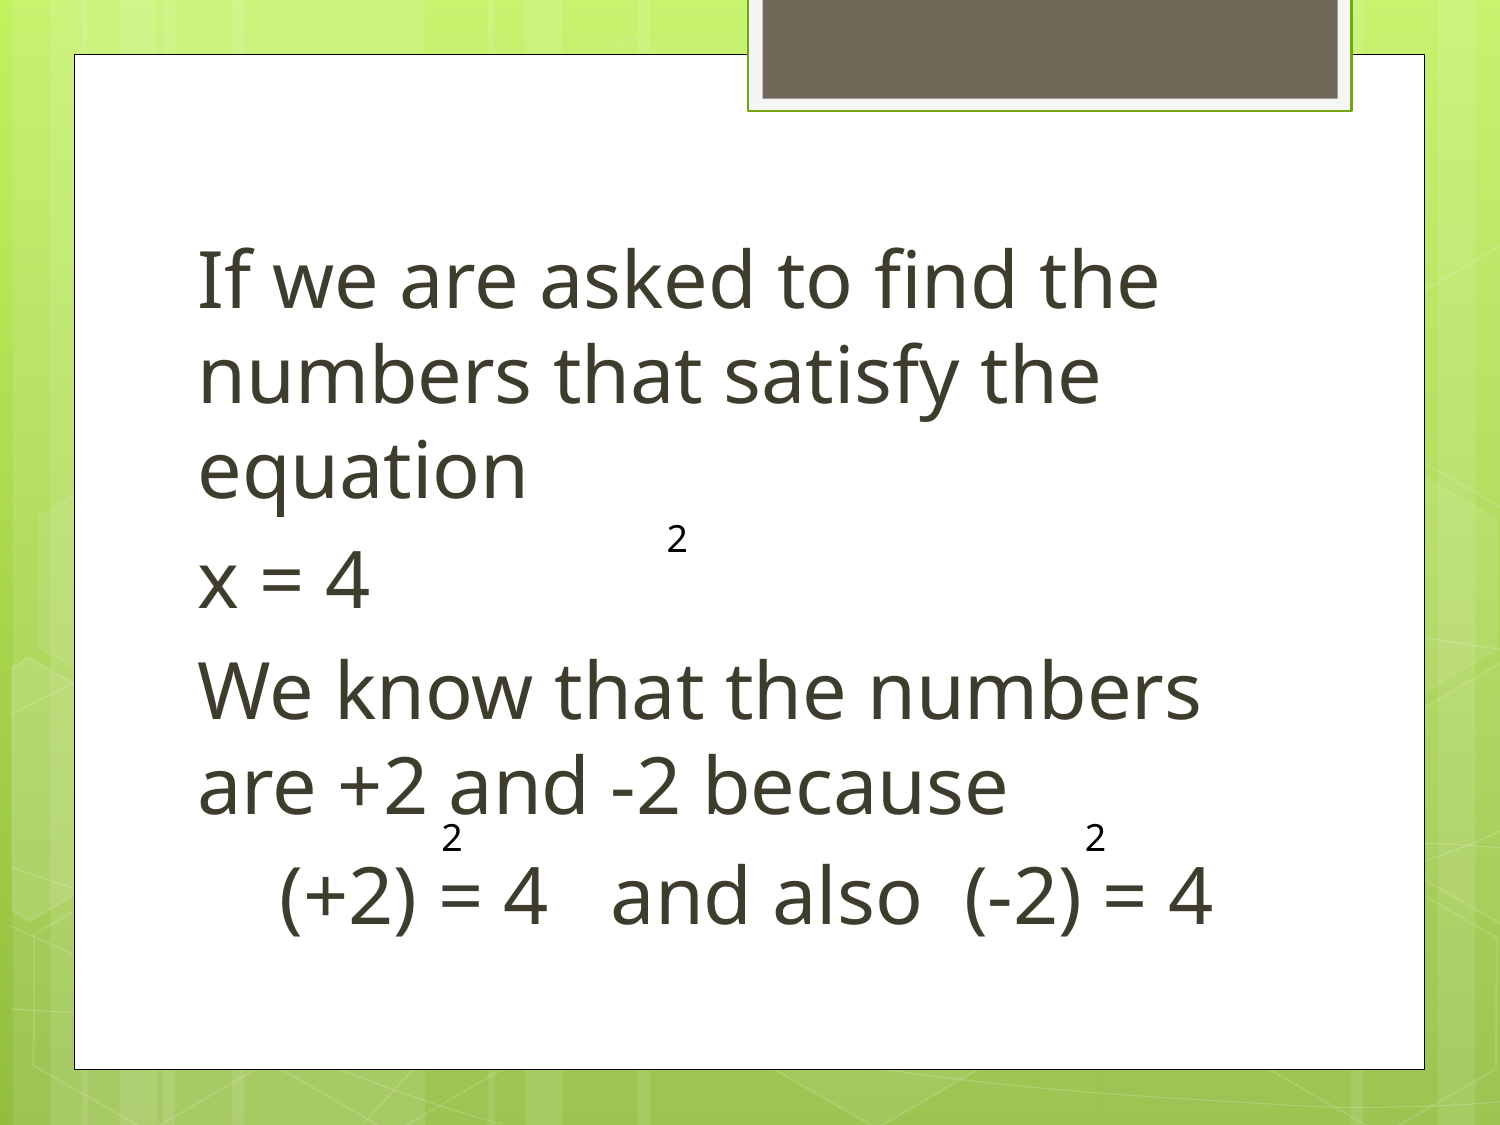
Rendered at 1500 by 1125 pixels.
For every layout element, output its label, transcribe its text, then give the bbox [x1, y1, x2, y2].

text_box 2 [651, 507, 704, 568]
list If we are asked to find the numbers that satisfy the equation x = 4 We know that the numbers are +2 and -2 because (+2) = 4 and also (-2) = 4 [171, 221, 1283, 957]
text_box 2 2 [426, 806, 1124, 867]
